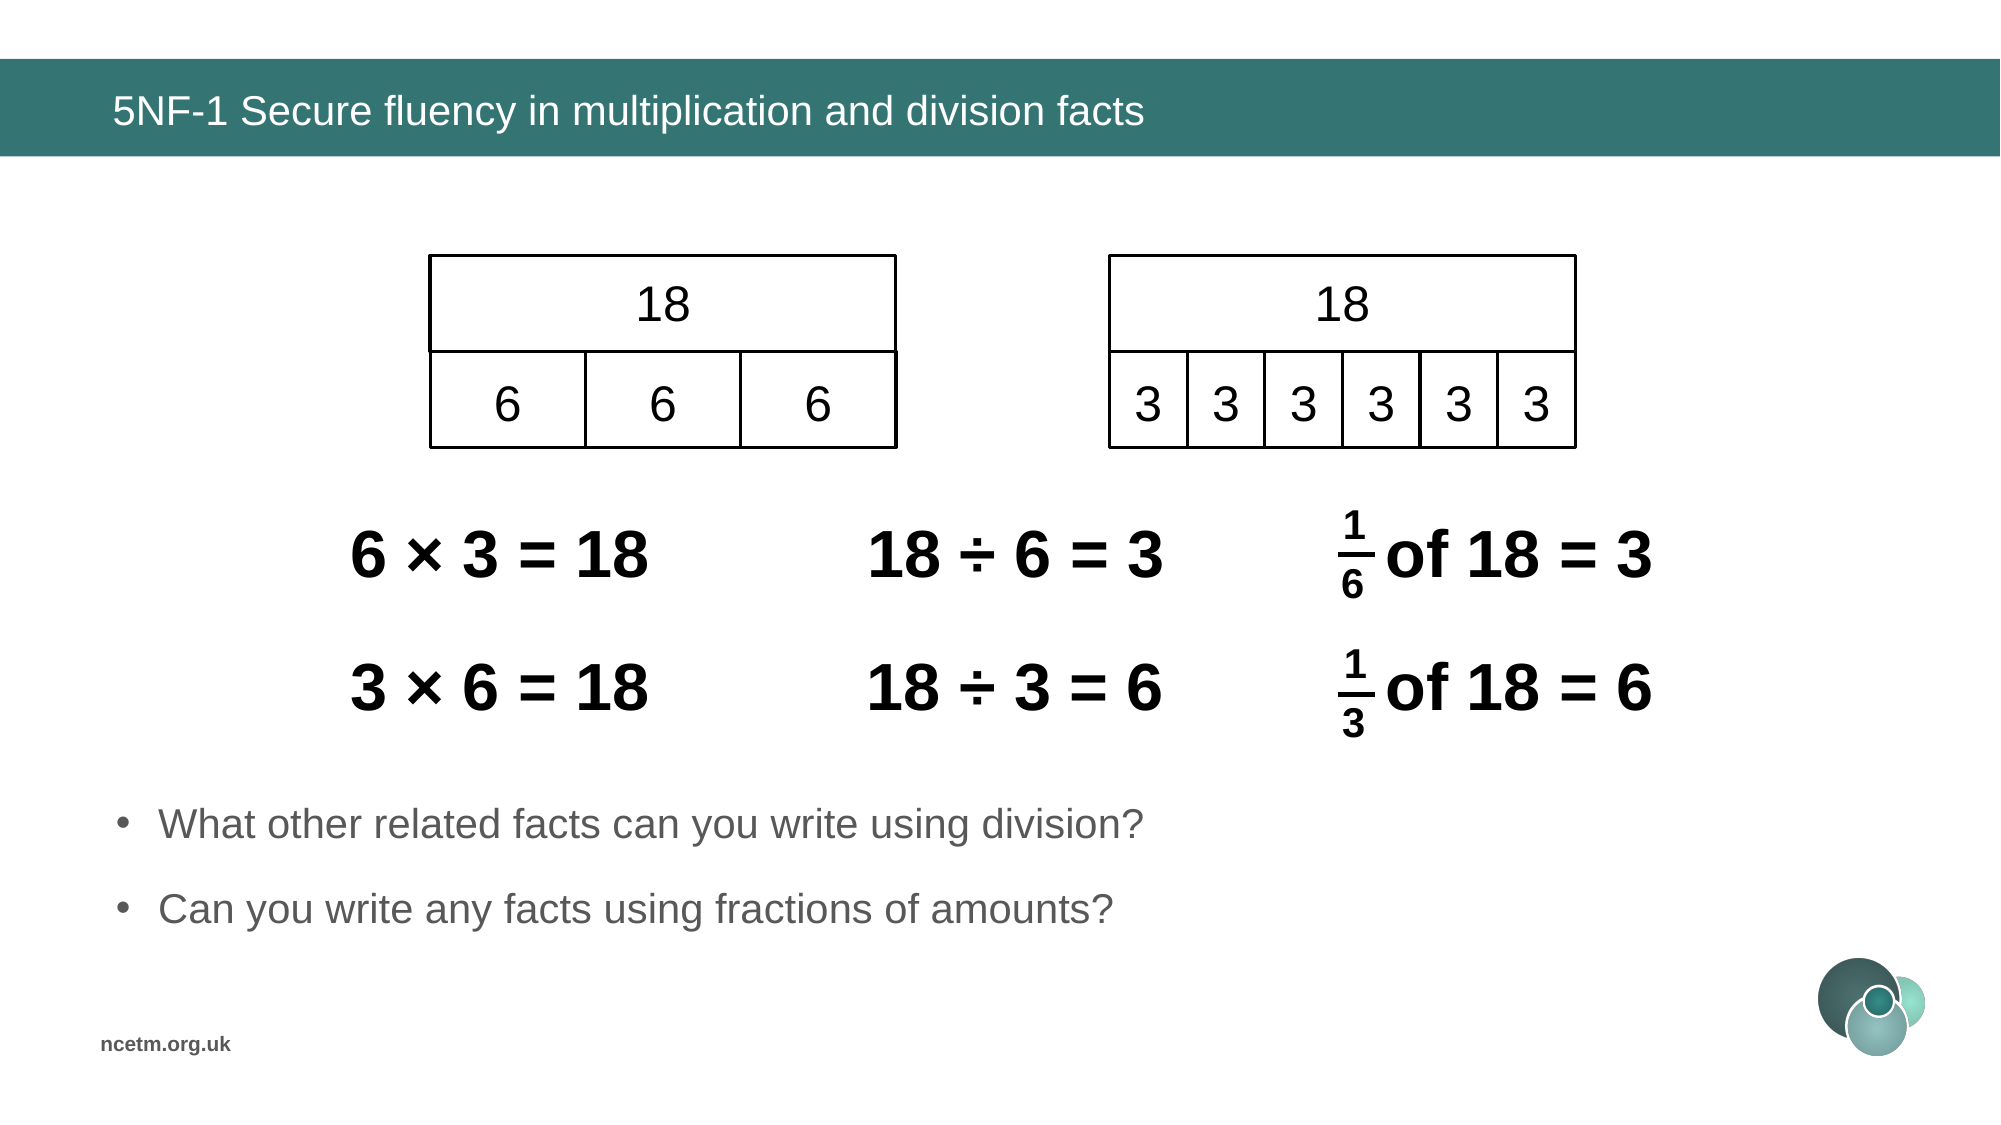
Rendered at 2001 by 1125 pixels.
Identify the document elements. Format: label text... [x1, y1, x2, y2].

text_box 6 × 3 = 18 [335, 503, 673, 599]
text_box 3 × 6 = 18 [335, 636, 669, 732]
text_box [851, 503, 1190, 733]
picture [1258, 639, 1409, 743]
picture [1818, 958, 1925, 1056]
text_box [1337, 503, 1677, 733]
title 5NF-1 Secure fluency in multiplication and division facts [97, 76, 1945, 147]
picture [1335, 501, 1371, 604]
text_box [1103, 255, 1582, 448]
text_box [429, 255, 897, 448]
text_box What other related facts can you write using division? Can you write any facts using fractions of amounts? [101, 779, 1899, 981]
